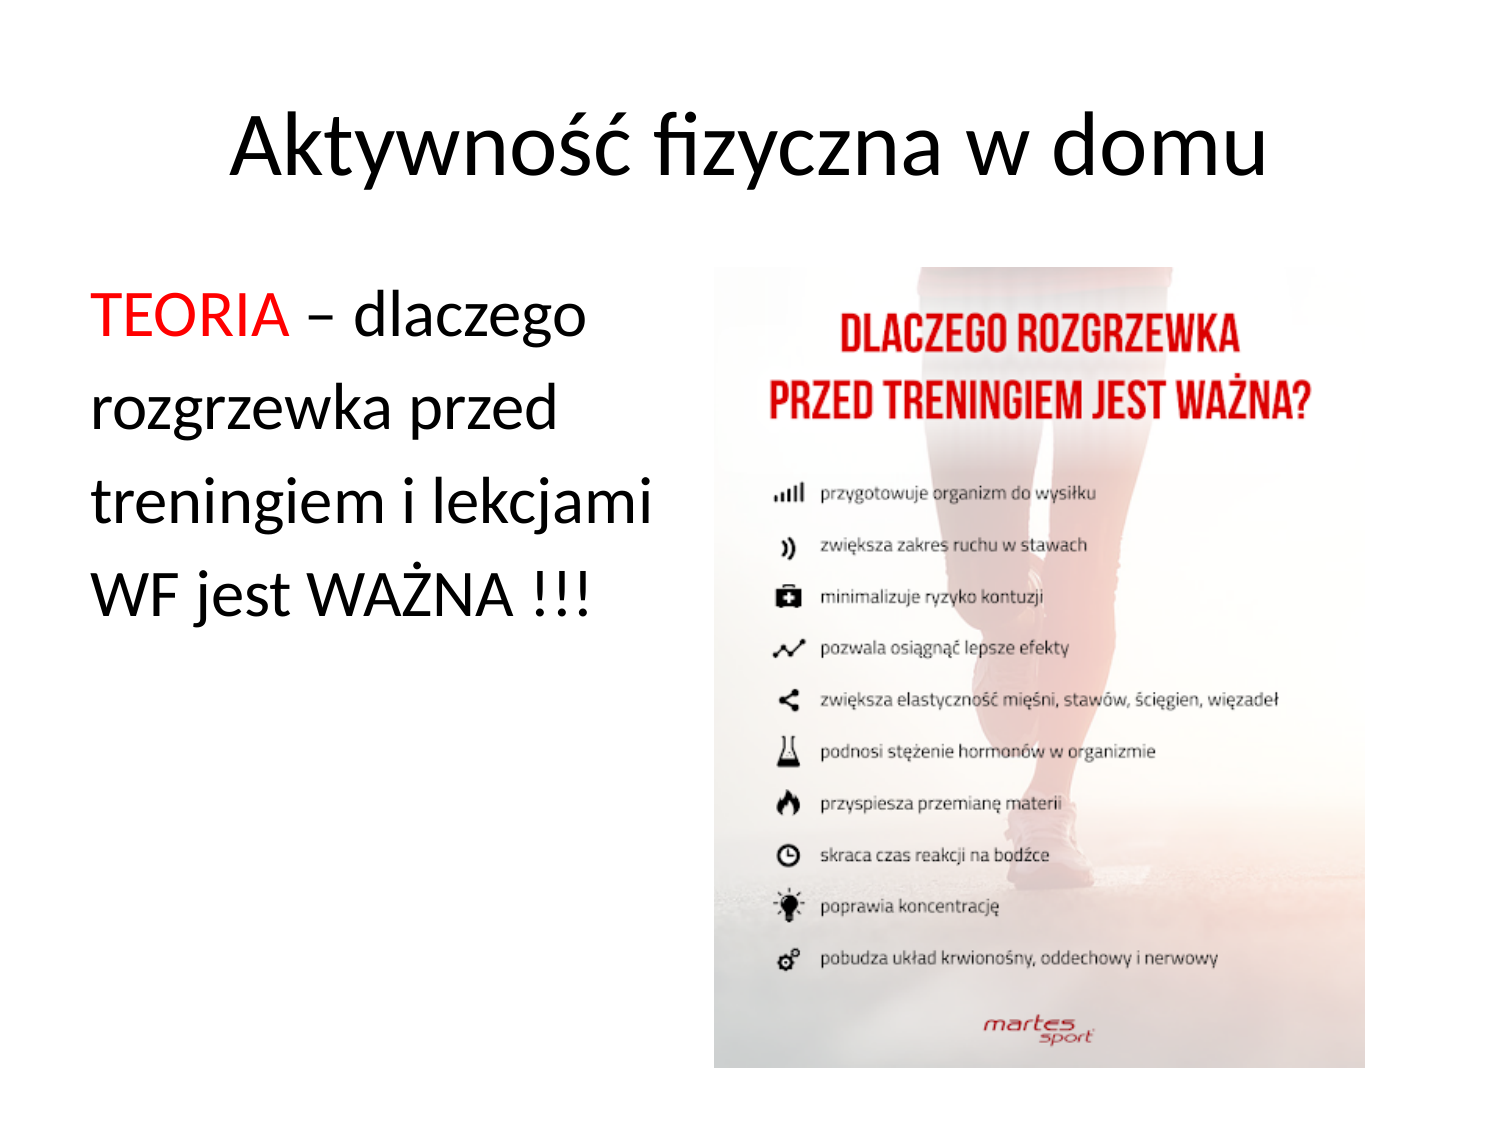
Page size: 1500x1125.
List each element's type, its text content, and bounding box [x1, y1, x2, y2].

picture [714, 266, 1365, 1068]
list TEORIA – dlaczego rozgrzewka przed treningiem i lekcjami WF jest WAŻNA !!! [75, 262, 1425, 1005]
title Aktywność fizyczna w domu [75, 45, 1425, 233]
